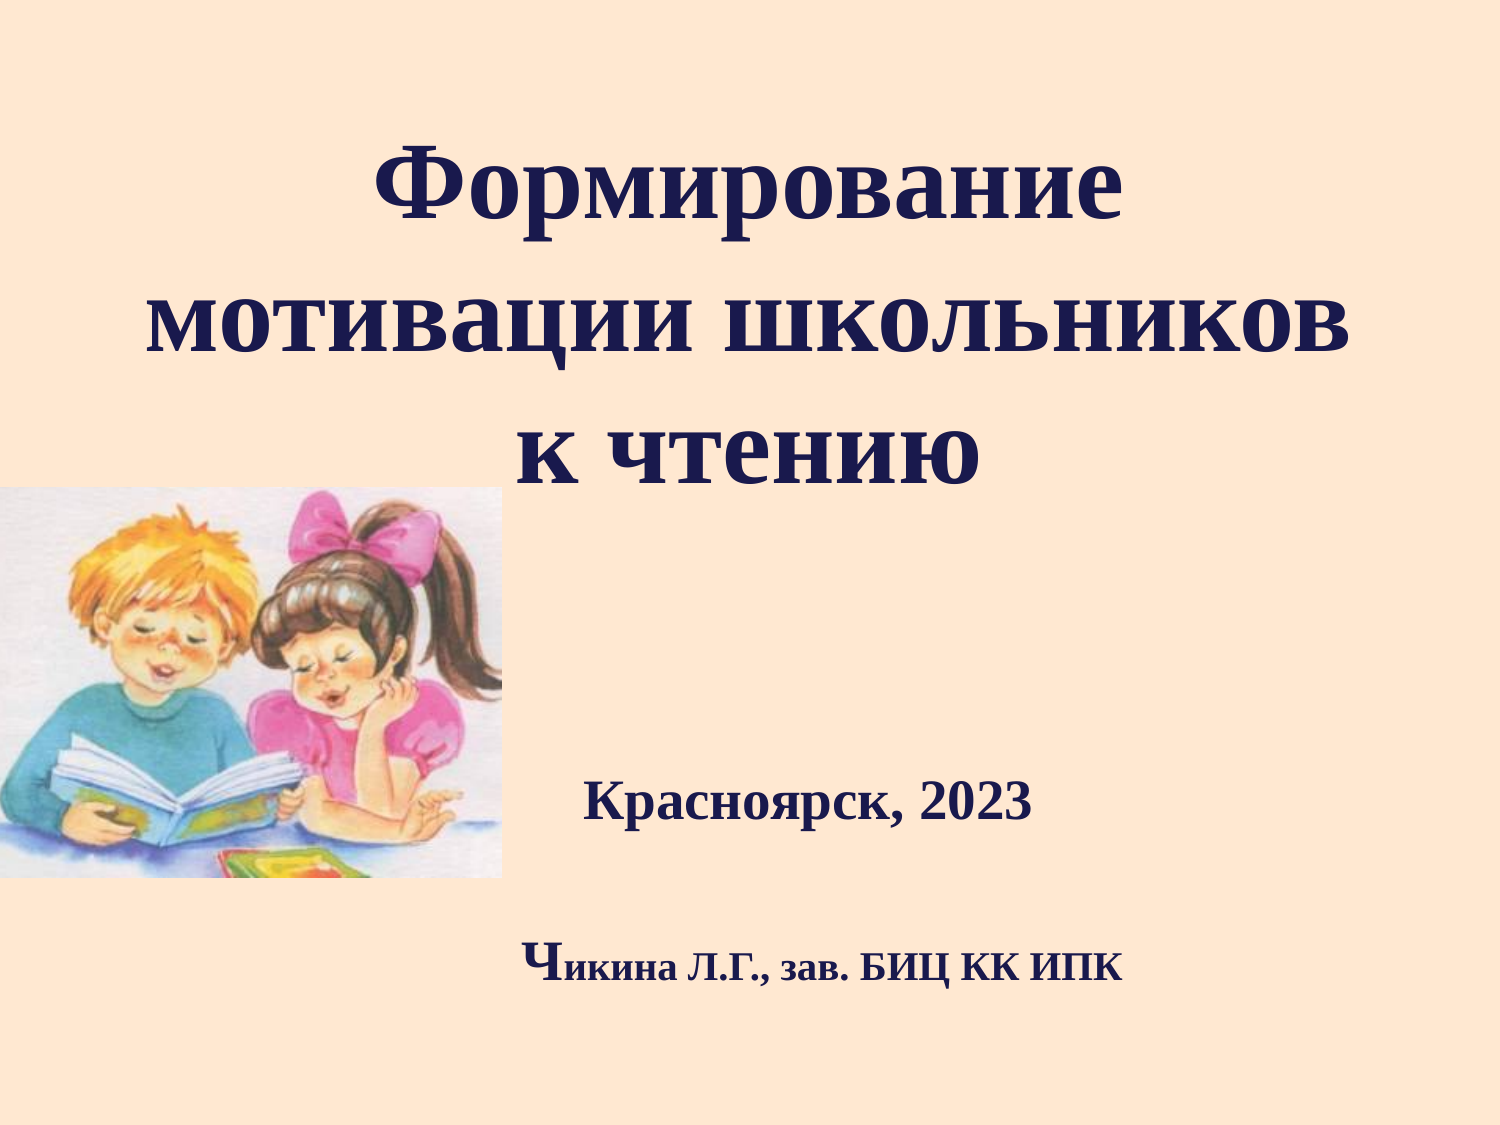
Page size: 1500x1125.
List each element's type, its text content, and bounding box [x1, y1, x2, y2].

picture [0, 487, 502, 878]
text_box Формирование мотивации школьников к чтению Красноярск, 2023 Чикина Л.Г., зав. БИЦ КК ИПК [103, 101, 1395, 1005]
